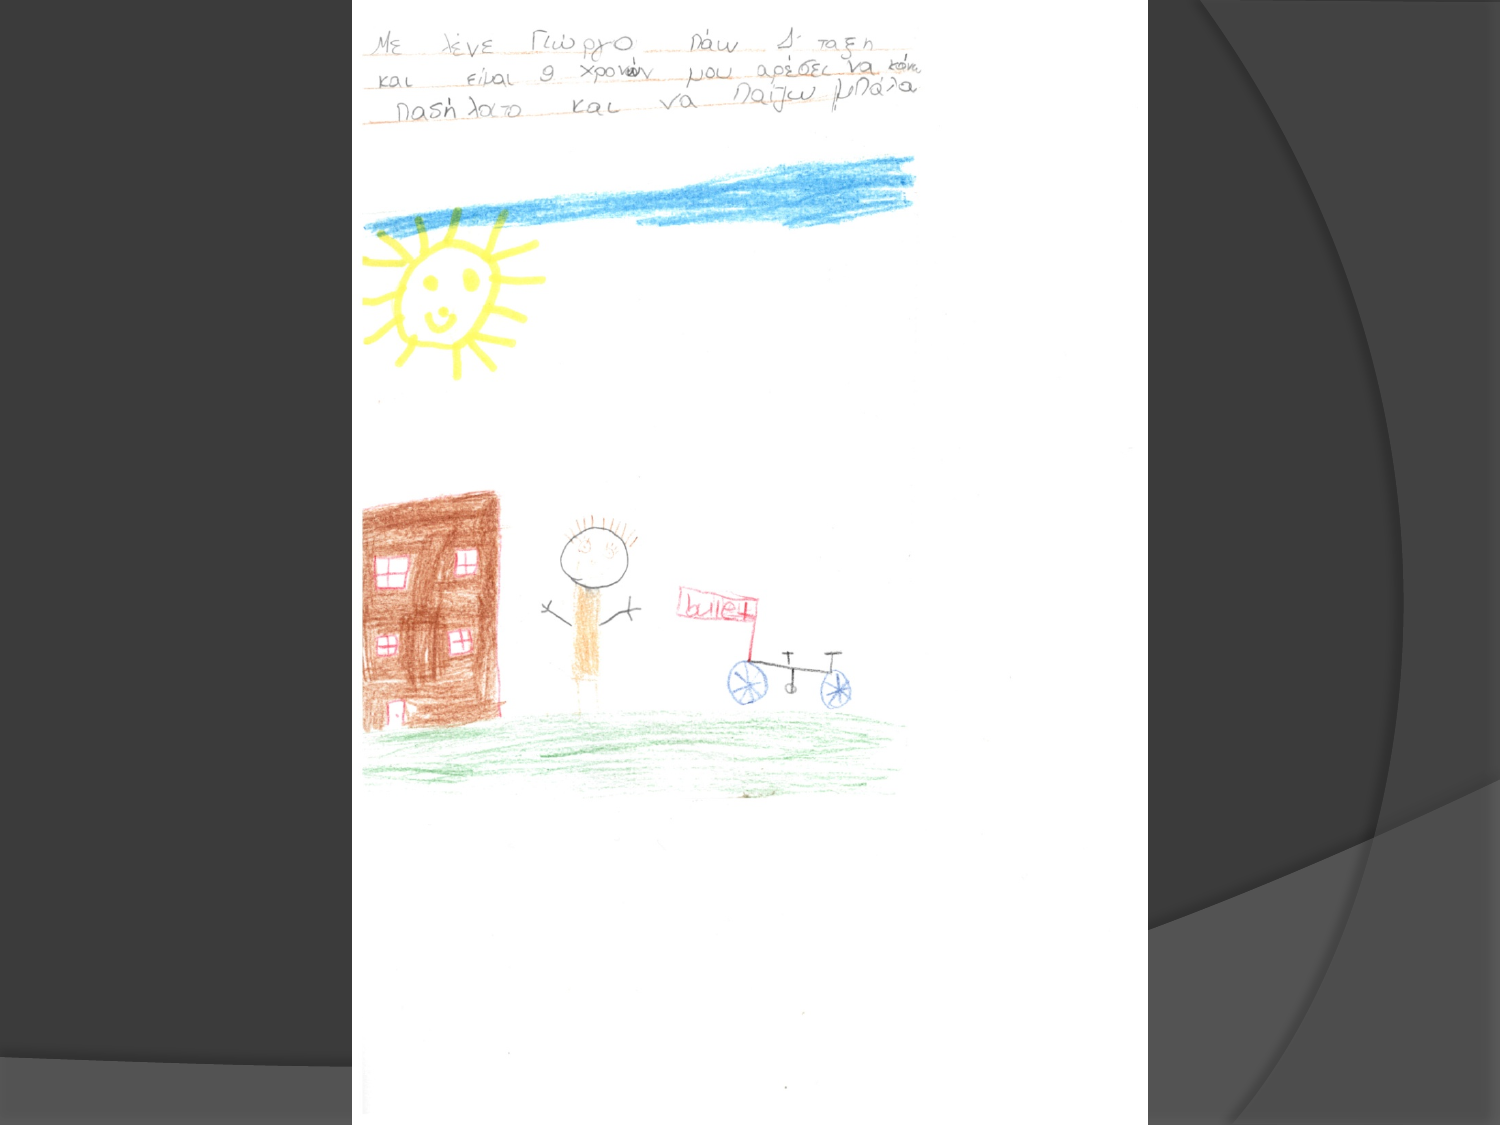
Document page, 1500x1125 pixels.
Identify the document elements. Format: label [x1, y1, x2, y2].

picture [351, 0, 1148, 1125]
